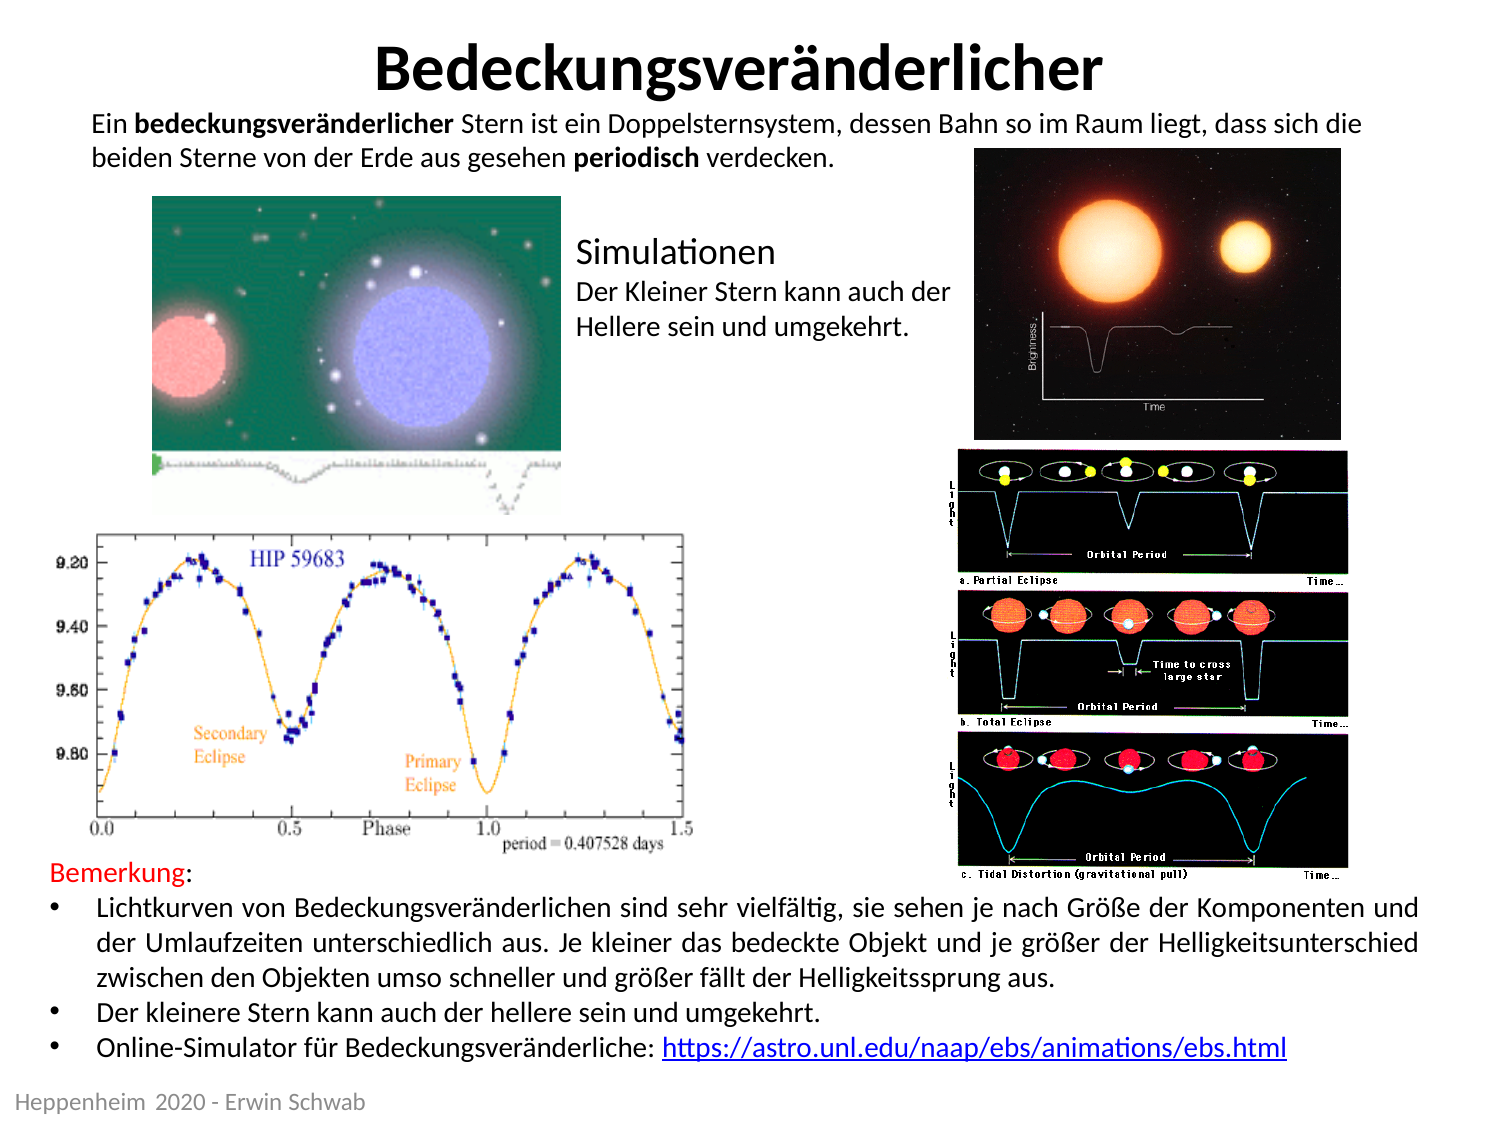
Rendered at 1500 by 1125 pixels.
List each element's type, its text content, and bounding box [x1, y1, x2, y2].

text_box Ein bedeckungsveränderlicher Stern ist ein Doppelsternsystem, dessen Bahn so im Raum liegt, dass sich die beiden Sterne von der Erde aus gesehen periodisch verdecken. [76, 96, 1436, 182]
picture [974, 148, 1341, 440]
text_box Heppenheim 2020 - Erwin Schwab [0, 1065, 605, 1125]
text_box Simulationen Der Kleiner Stern kann auch der Hellere sein und umgekehrt. [566, 219, 969, 430]
picture [34, 196, 744, 862]
picture [947, 445, 1353, 881]
text_box Bedeckungsveränderlicher [64, 0, 1415, 128]
text_box Bemerkung: Lichtkurven von Bedeckungsveränderlichen sind sehr vielfältig, sie sehen je nach Größe der Komponenten und der Umlaufzeiten unterschiedlich aus. Je kleiner das bedeckte Objekt und je größer der Helligkeitsunterschied zwischen den Objekten umso schneller und größer fällt der Helligkeitssprung aus. Der kleinere Stern kann auch der hellere sein und umgekehrt. Online-Simulator für Bedeckungsveränderliche: https://astro.unl.edu/naap/ebs/animations/ebs.html [34, 845, 1436, 1106]
